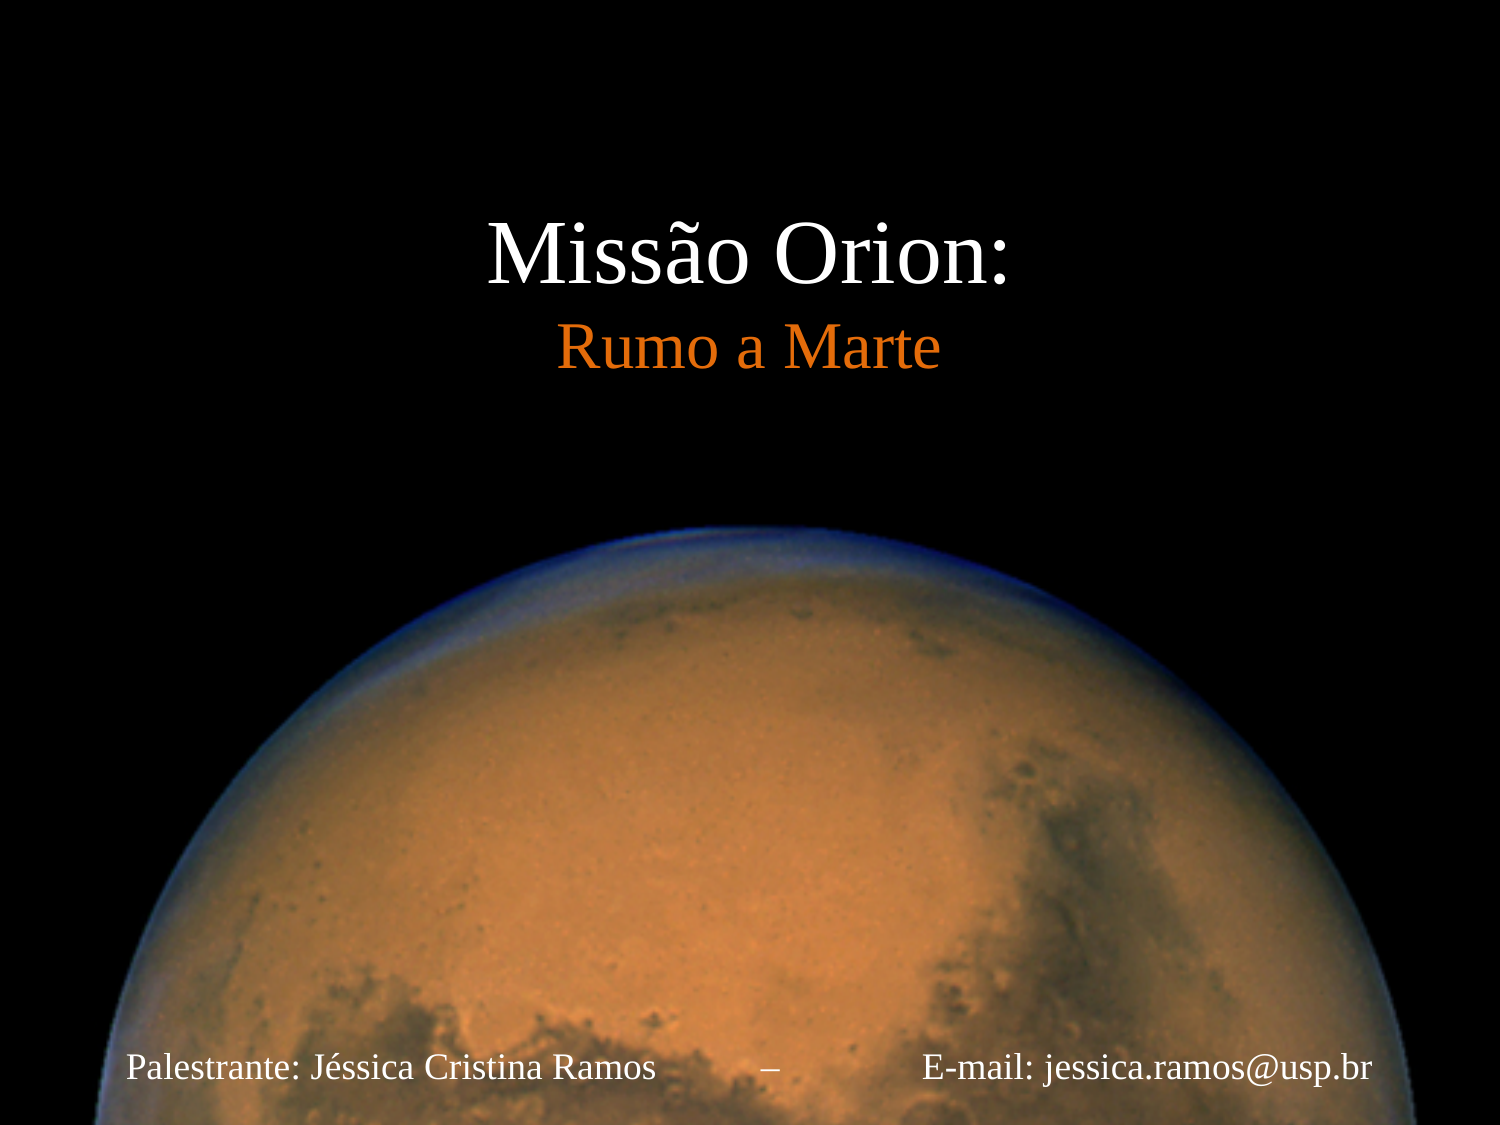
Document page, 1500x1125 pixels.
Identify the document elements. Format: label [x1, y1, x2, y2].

text_box [0, 0, 1500, 1125]
